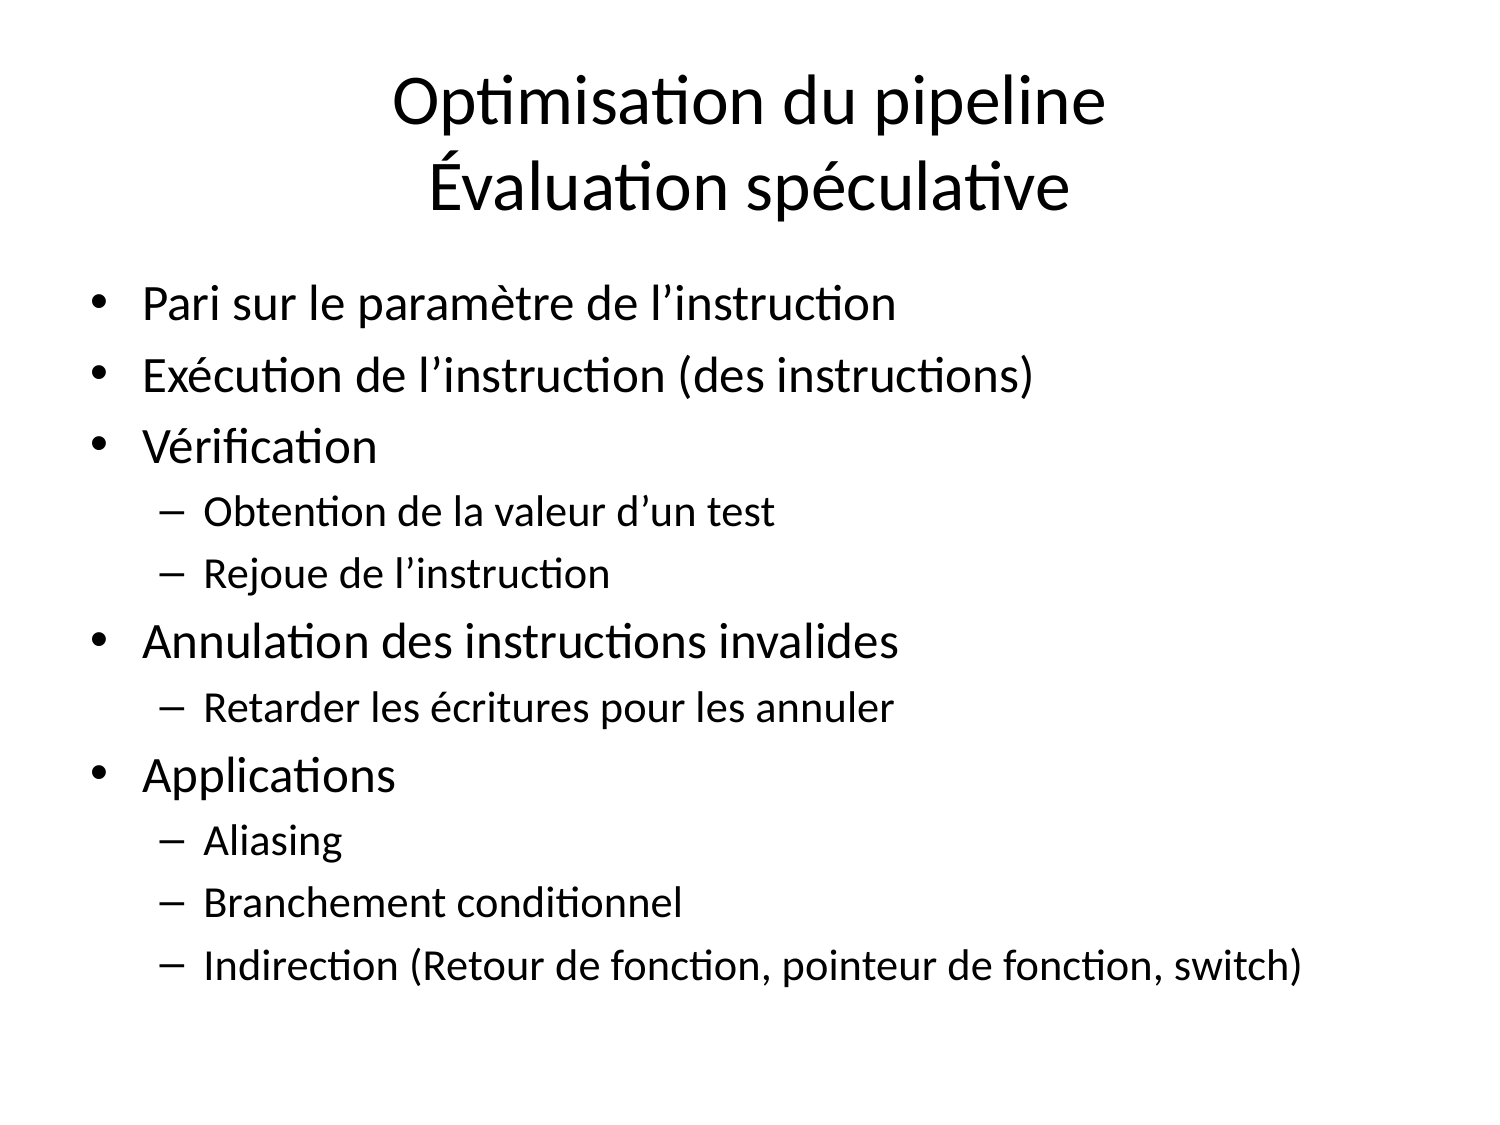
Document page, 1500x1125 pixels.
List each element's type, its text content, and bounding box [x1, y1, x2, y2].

list Pari sur le paramètre de l’instruction Exécution de l’instruction (des instructions) Vérification Obtention de la valeur d’un test Rejoue de l’instruction Annulation des instructions invalides Retarder les écritures pour les annuler Applications Aliasing Branchement conditionnel Indirection (Retour de fonction, pointeur de fonction, switch) [75, 262, 1425, 1005]
title Optimisation du pipeline Évaluation spéculative [75, 45, 1425, 233]
